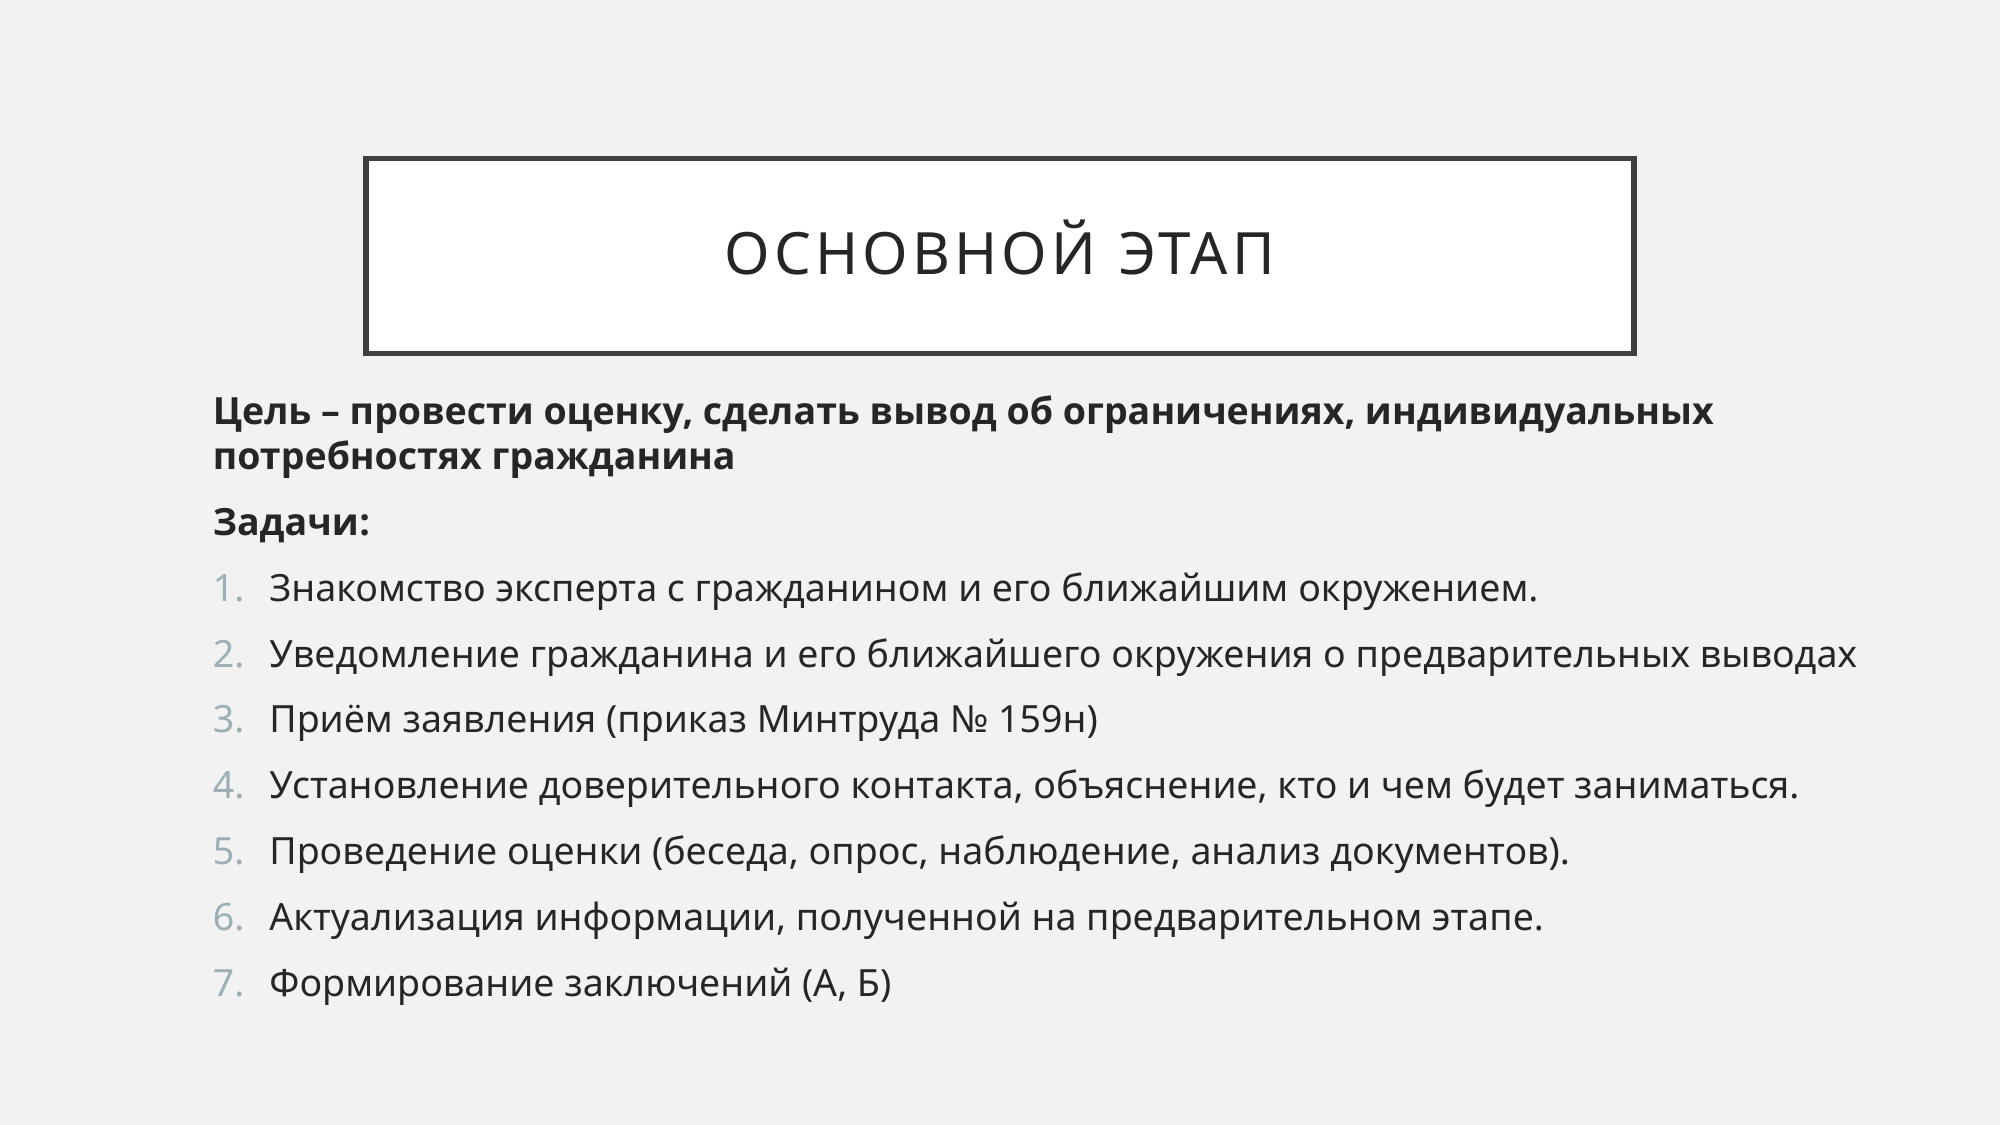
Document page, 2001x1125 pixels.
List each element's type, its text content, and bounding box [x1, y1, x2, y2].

title Основной этап [363, 156, 1637, 356]
list Цель – провести оценку, сделать вывод об ограничениях, индивидуальных потребностях гражданина Задачи: Знакомство эксперта с гражданином и его ближайшим окружением. Уведомление гражданина и его ближайшего окружения о предварительных выводах Приём заявления (приказ Минтруда № 159н) Установление доверительного контакта, объяснение, кто и чем будет заниматься. Проведение оценки (беседа, опрос, наблюдение, анализ документов). Актуализация информации, полученной на предварительном этапе. Формирование заключений (А, Б) [198, 379, 1877, 1014]
